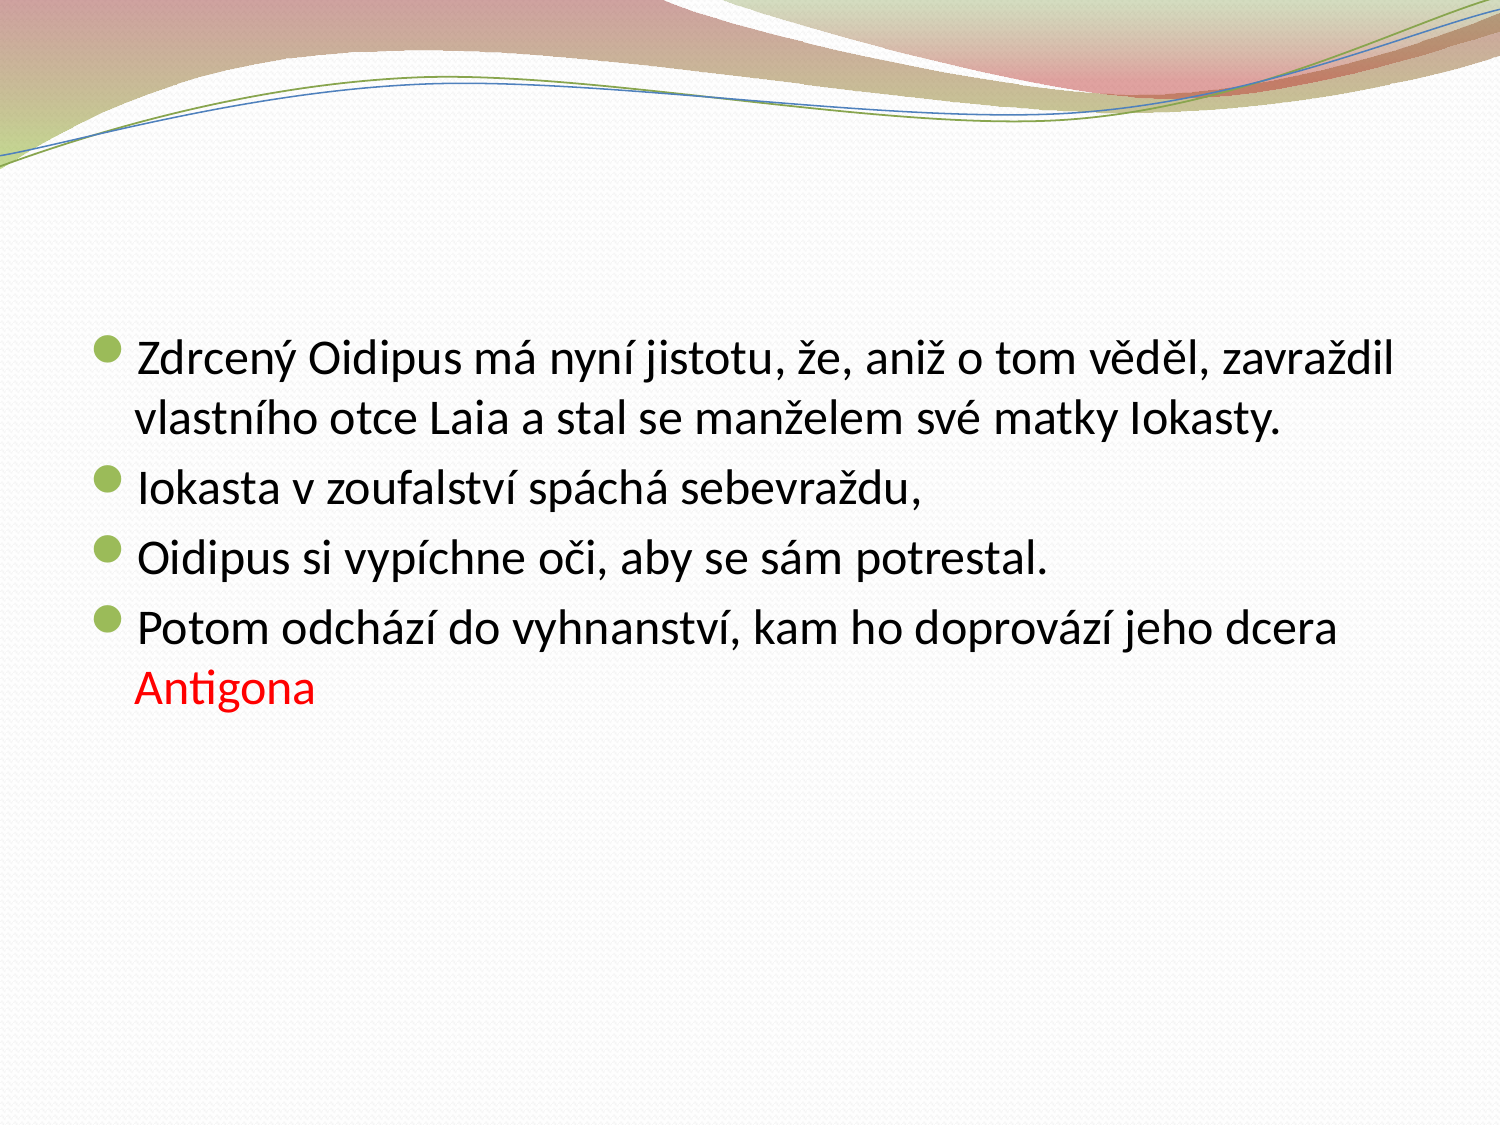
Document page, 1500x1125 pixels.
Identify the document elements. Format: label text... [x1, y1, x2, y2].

list Zdrcený Oidipus má nyní jistotu, že, aniž o tom věděl, zavraždil vlastního otce Laia a stal se manželem své matky Iokasty. Iokasta v zoufalství spáchá sebevraždu, Oidipus si vypíchne oči, aby se sám potrestal. Potom odchází do vyhnanství, kam ho doprovází jeho dcera Antigona [75, 317, 1425, 1038]
